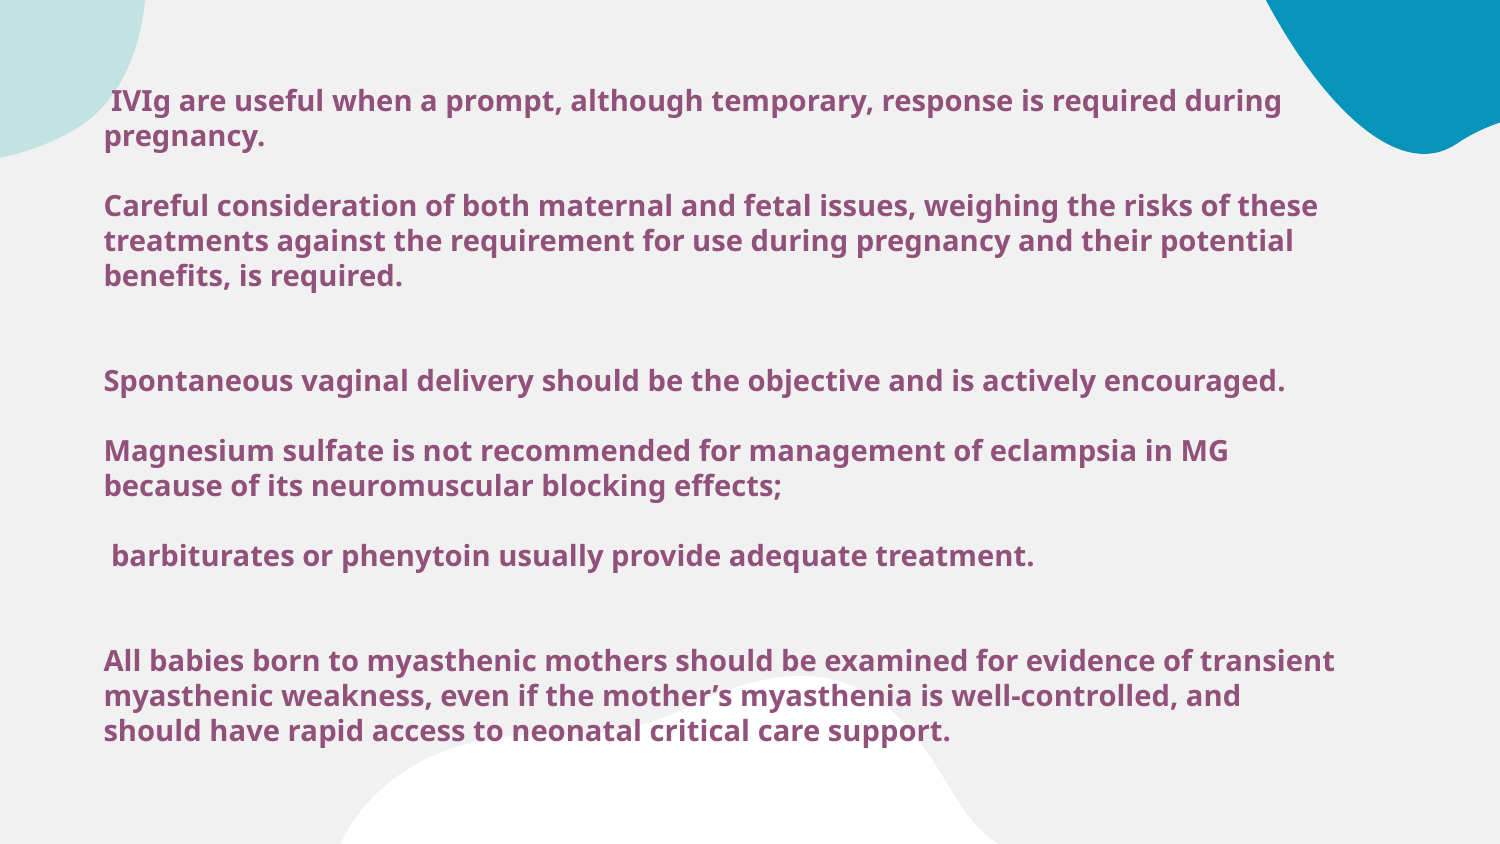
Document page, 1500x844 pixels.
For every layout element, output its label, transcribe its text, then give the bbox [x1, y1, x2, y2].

title IVIg are useful when a prompt, although temporary, response is required during pregnancy. Careful consideration of both maternal and fetal issues, weighing the risks of these treatments against the requirement for use during pregnancy and their potential benefits, is required. Spontaneous vaginal delivery should be the objective and is actively encouraged. Magnesium sulfate is not recommended for management of eclampsia in MG because of its neuromuscular blocking effects; barbiturates or phenytoin usually provide adequate treatment. All babies born to myasthenic mothers should be examined for evidence of transient myasthenic weakness, even if the mother’s myasthenia is well-controlled, and should have rapid access to neonatal critical care support. [88, 67, 1353, 253]
